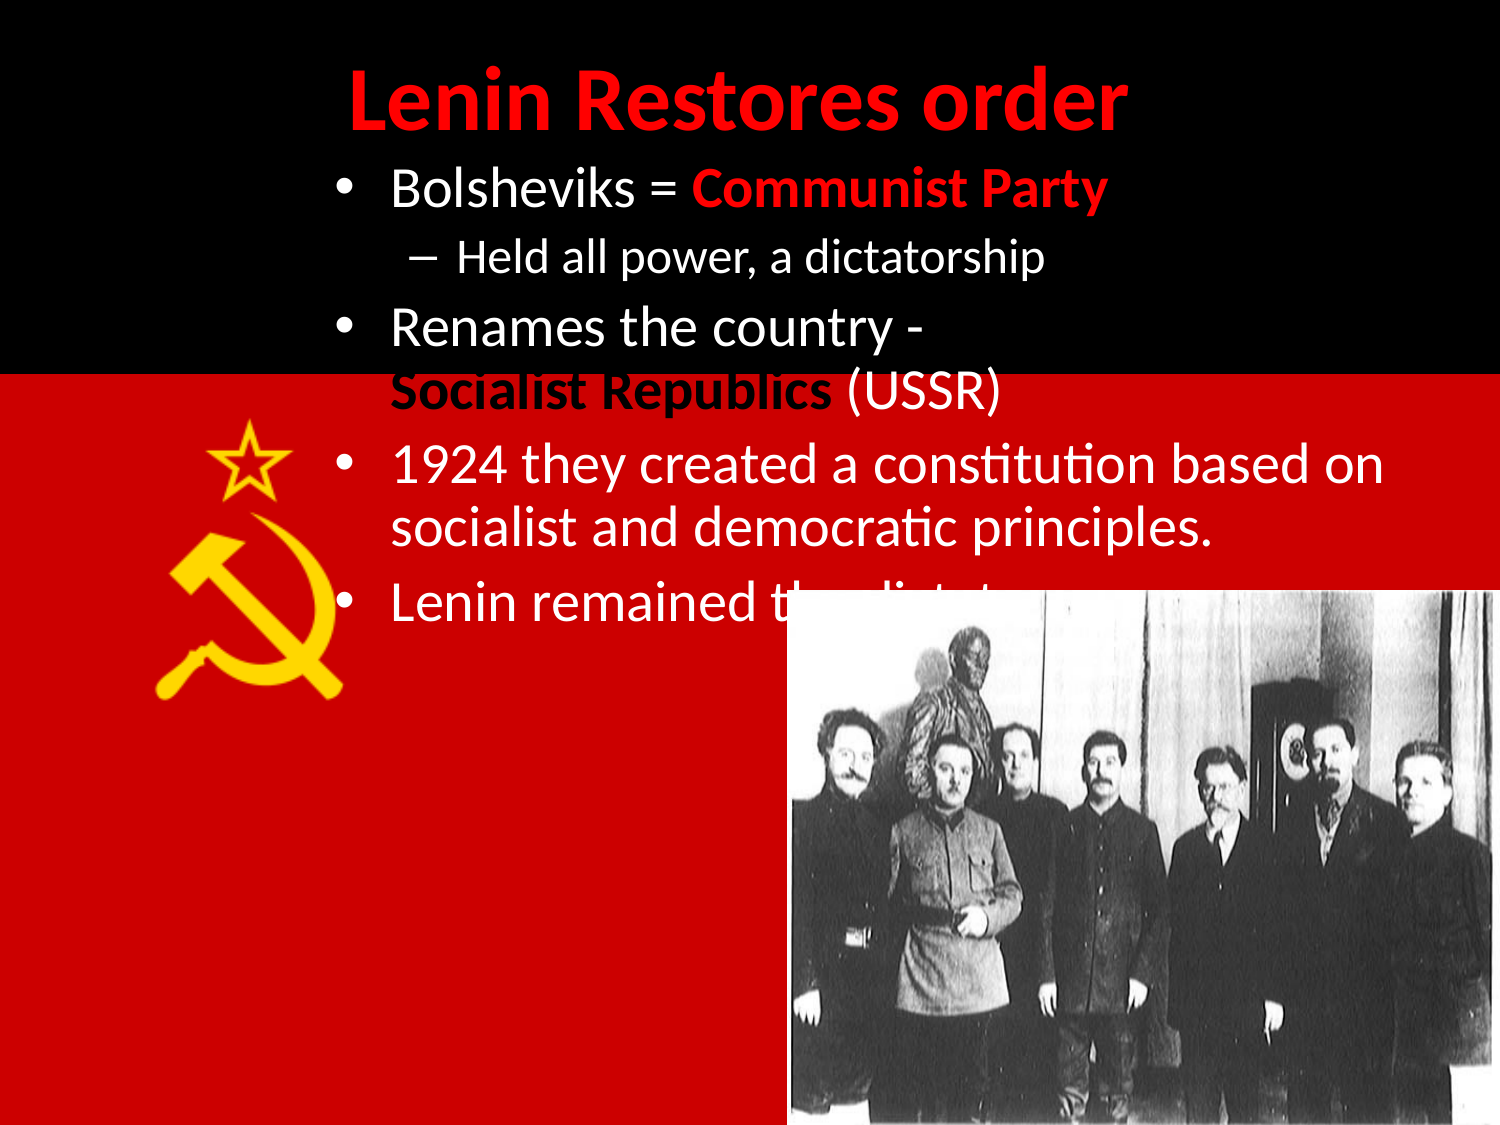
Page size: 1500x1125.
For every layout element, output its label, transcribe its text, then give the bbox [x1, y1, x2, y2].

picture [0, 374, 1500, 1125]
title Lenin Restores order [75, 12, 1425, 175]
list Bolsheviks = Communist Party Held all power, a dictatorship Renames the country -Union of Soviet Socialist Republics (USSR) 1924 they created a constitution based on socialist and democratic principles. Lenin remained the dictator. [319, 149, 1495, 373]
